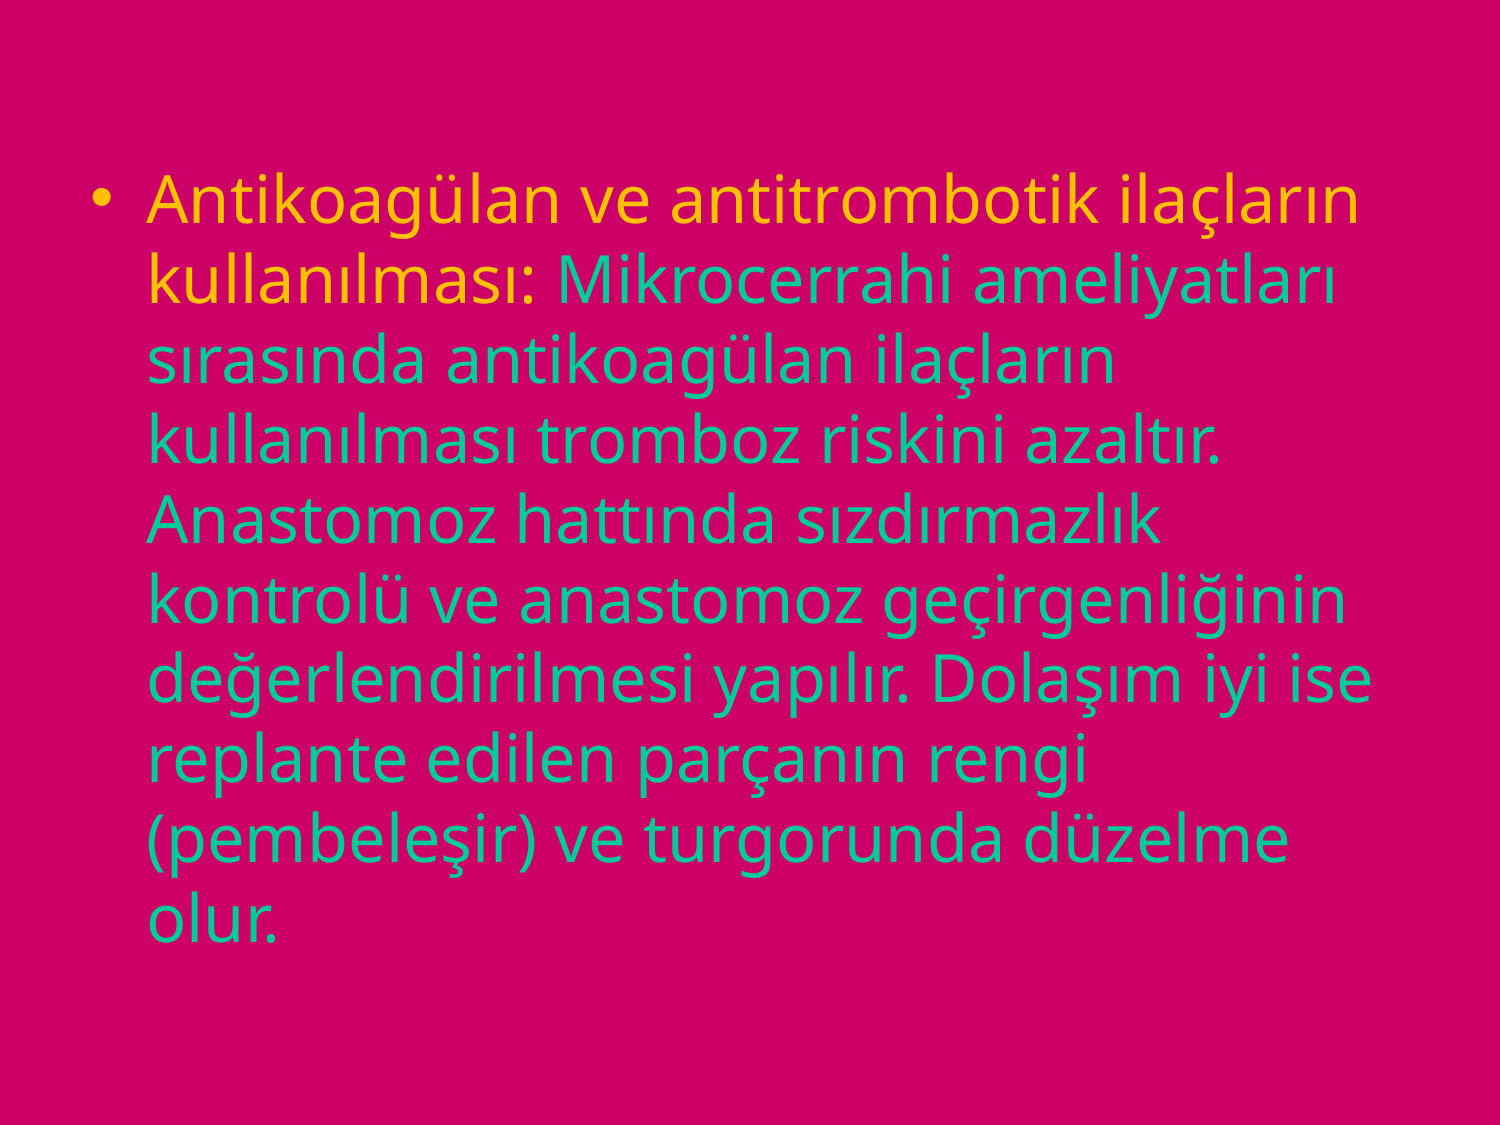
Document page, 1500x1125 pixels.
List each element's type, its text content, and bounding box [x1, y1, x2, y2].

list Antikoagülan ve antitrombotik ilaçların kullanılması: Mikrocerrahi ameliyatları sırasında antikoagülan ilaçların kullanılması tromboz riskini azaltır. Anastomoz hattında sızdırmazlık kontrolü ve anastomoz geçirgenliğinin değerlendirilmesi yapılır. Dolaşım iyi ise replante edilen parçanın rengi (pembeleşir) ve turgorunda düzelme olur. [75, 149, 1425, 1005]
